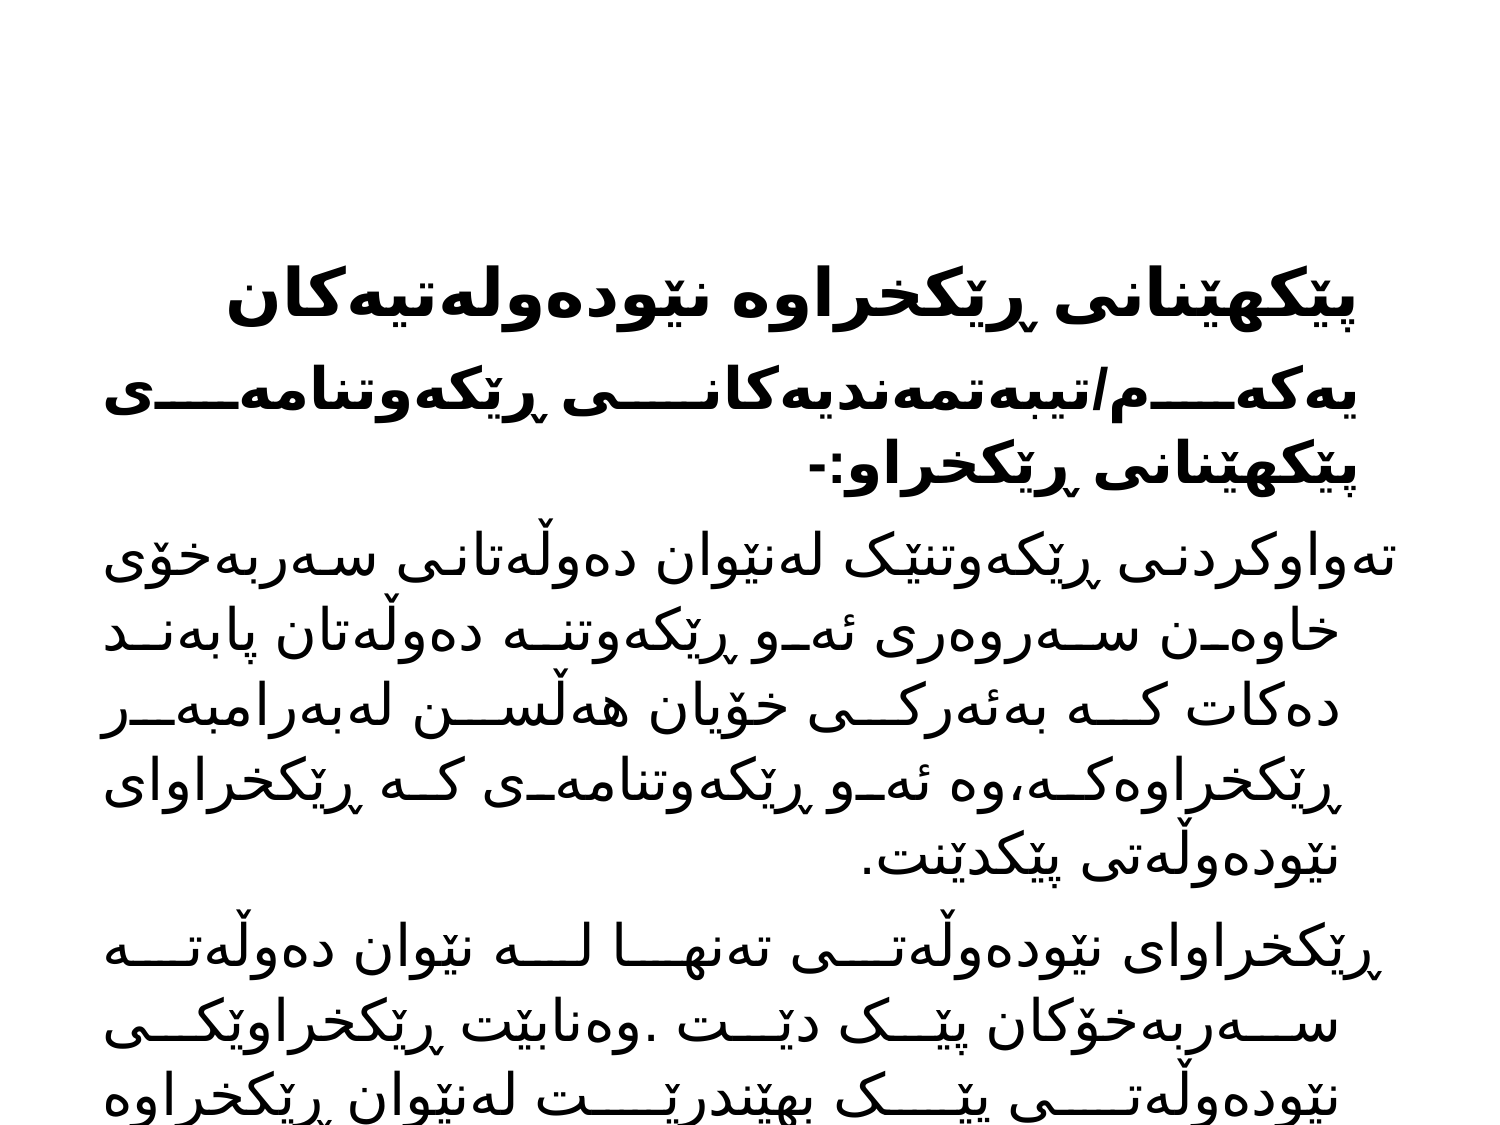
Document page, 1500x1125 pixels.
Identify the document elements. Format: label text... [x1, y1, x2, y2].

text_box پێکهێنانی ڕێکخراوە نێودەولەتیەکان یەکەم/تیبەتمەندیەکانی ڕێکەوتنامەی پێکهێنانی ڕێکخراو:- تەواوکردنی ڕێکەوتنێک لەنێوان دەوڵەتانی سەربەخۆی خاوەن سەروەری ئەو ڕێکەوتنە دەوڵەتان پابەند دەکات کە بەئەرکی خۆیان هەڵسن لەبەرامبەر ڕێکخراوەکە،وە ئەو ڕێکەوتنامەی کە ڕێکخراوای نێودەوڵەتی پێکدێنت. ڕێکخراوای نێودەوڵەتی تەنها لە نێوان دەوڵەتە سەربەخۆکان پێک دێت .وەنابێت ڕێکخراوێکی نێودەوڵەتی پێک بهێندرێت لەنێوان ڕێکخراوە نێودەوڵەتەکیان یان لەنێوان دەوڵەتێک و ڕێکخراوێکی نێودەوڵەتی . [87, 236, 1413, 1125]
